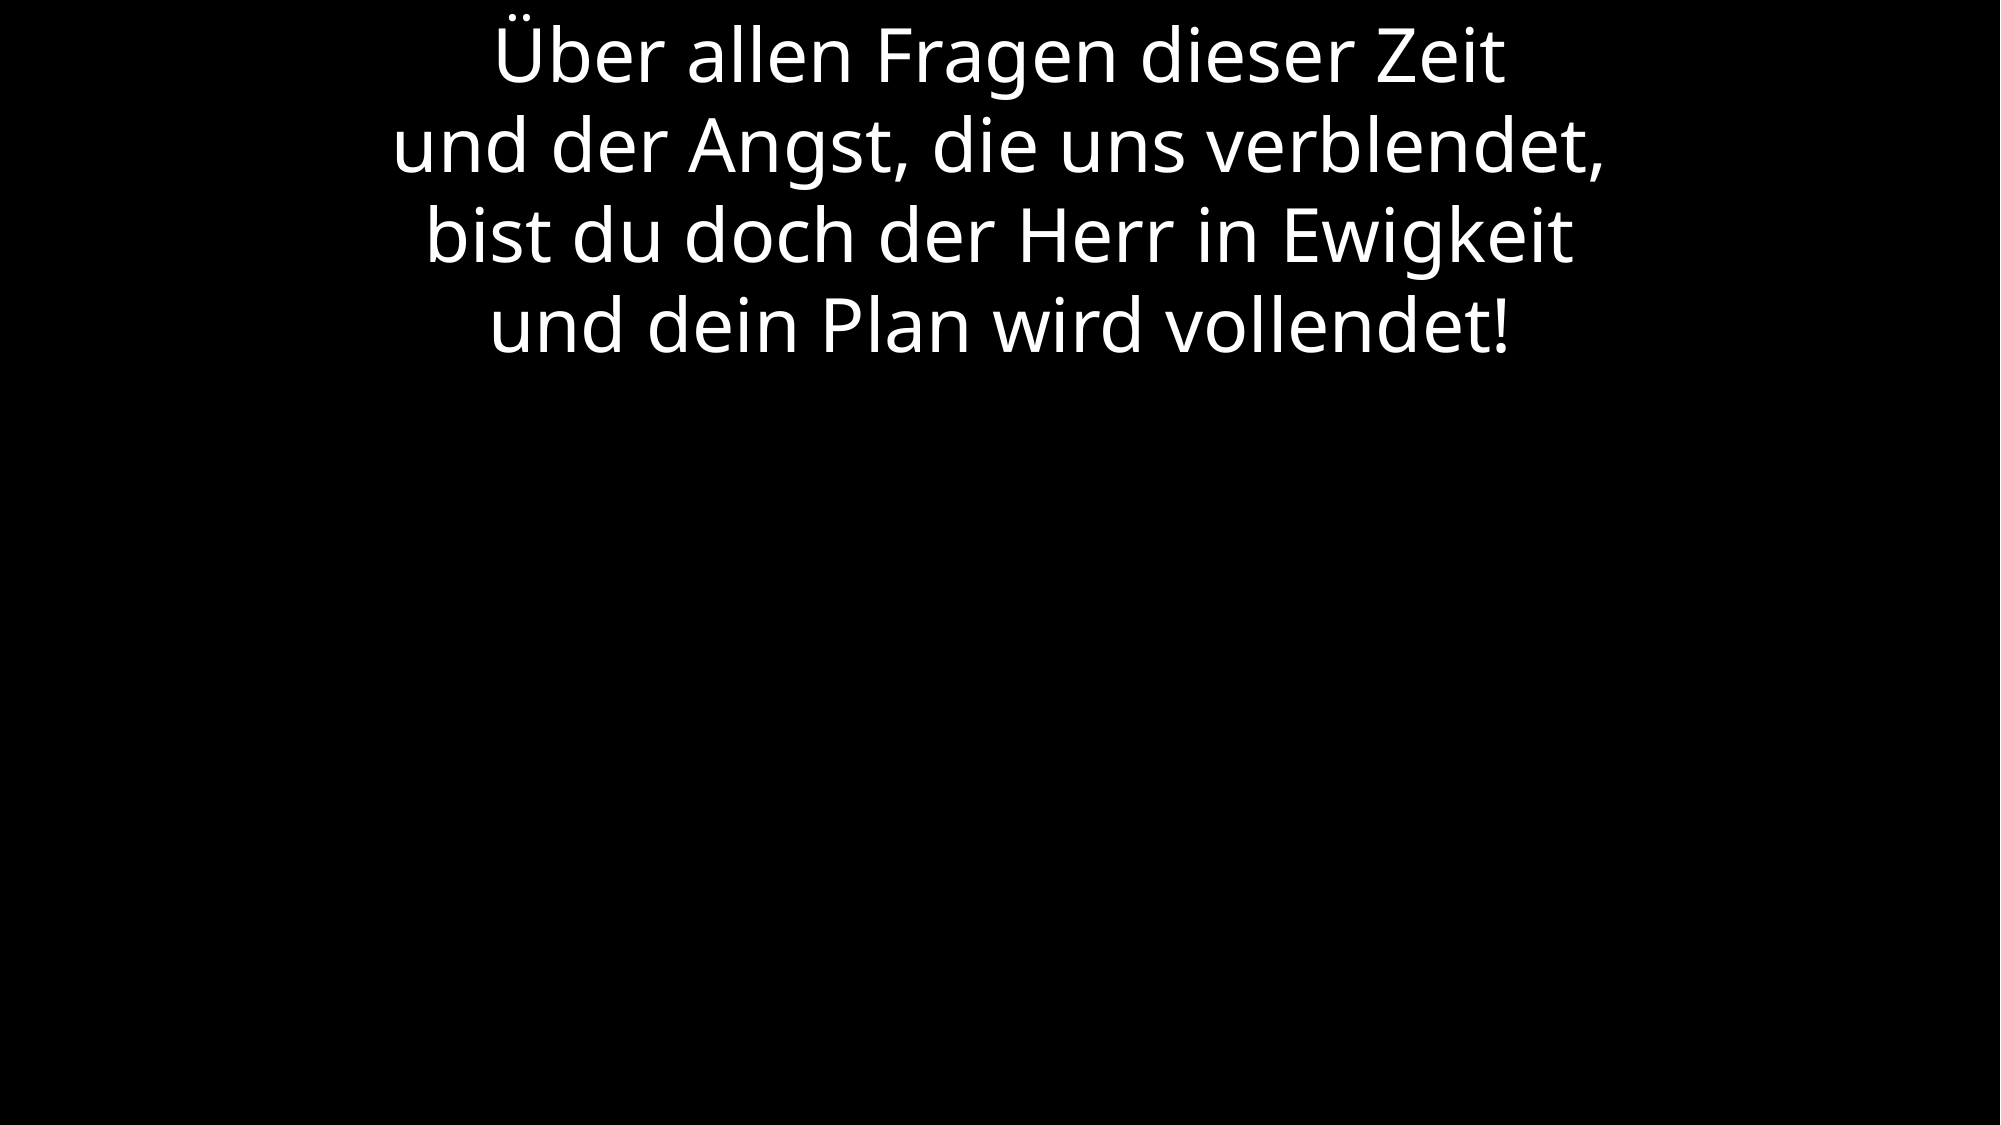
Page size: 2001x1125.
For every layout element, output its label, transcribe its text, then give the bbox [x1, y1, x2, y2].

text_box Über allen Fragen dieser Zeit und der Angst, die uns verblendet, bist du doch der Herr in Ewigkeit und dein Plan wird vollendet! [0, 0, 2000, 375]
